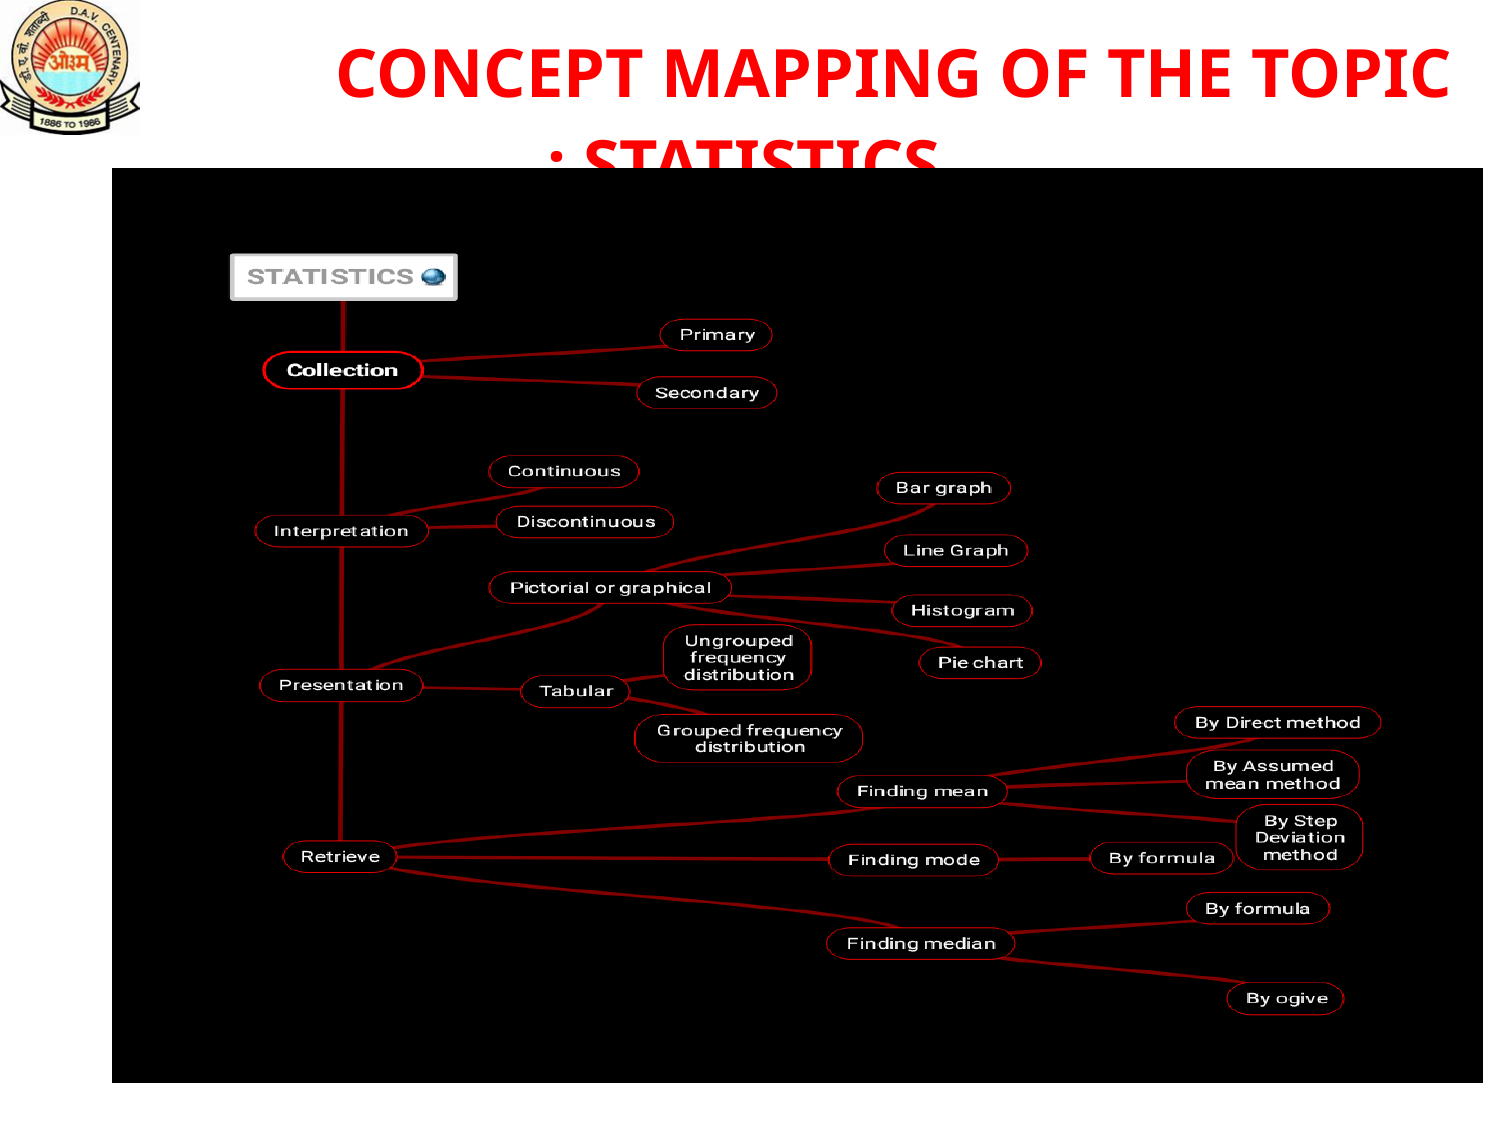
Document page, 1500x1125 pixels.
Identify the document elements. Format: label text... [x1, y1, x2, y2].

picture [0, 0, 140, 136]
list CONCEPT MAPPING OF THE TOPIC : STATISTICS [17, 19, 1471, 1094]
picture [112, 168, 1483, 1083]
